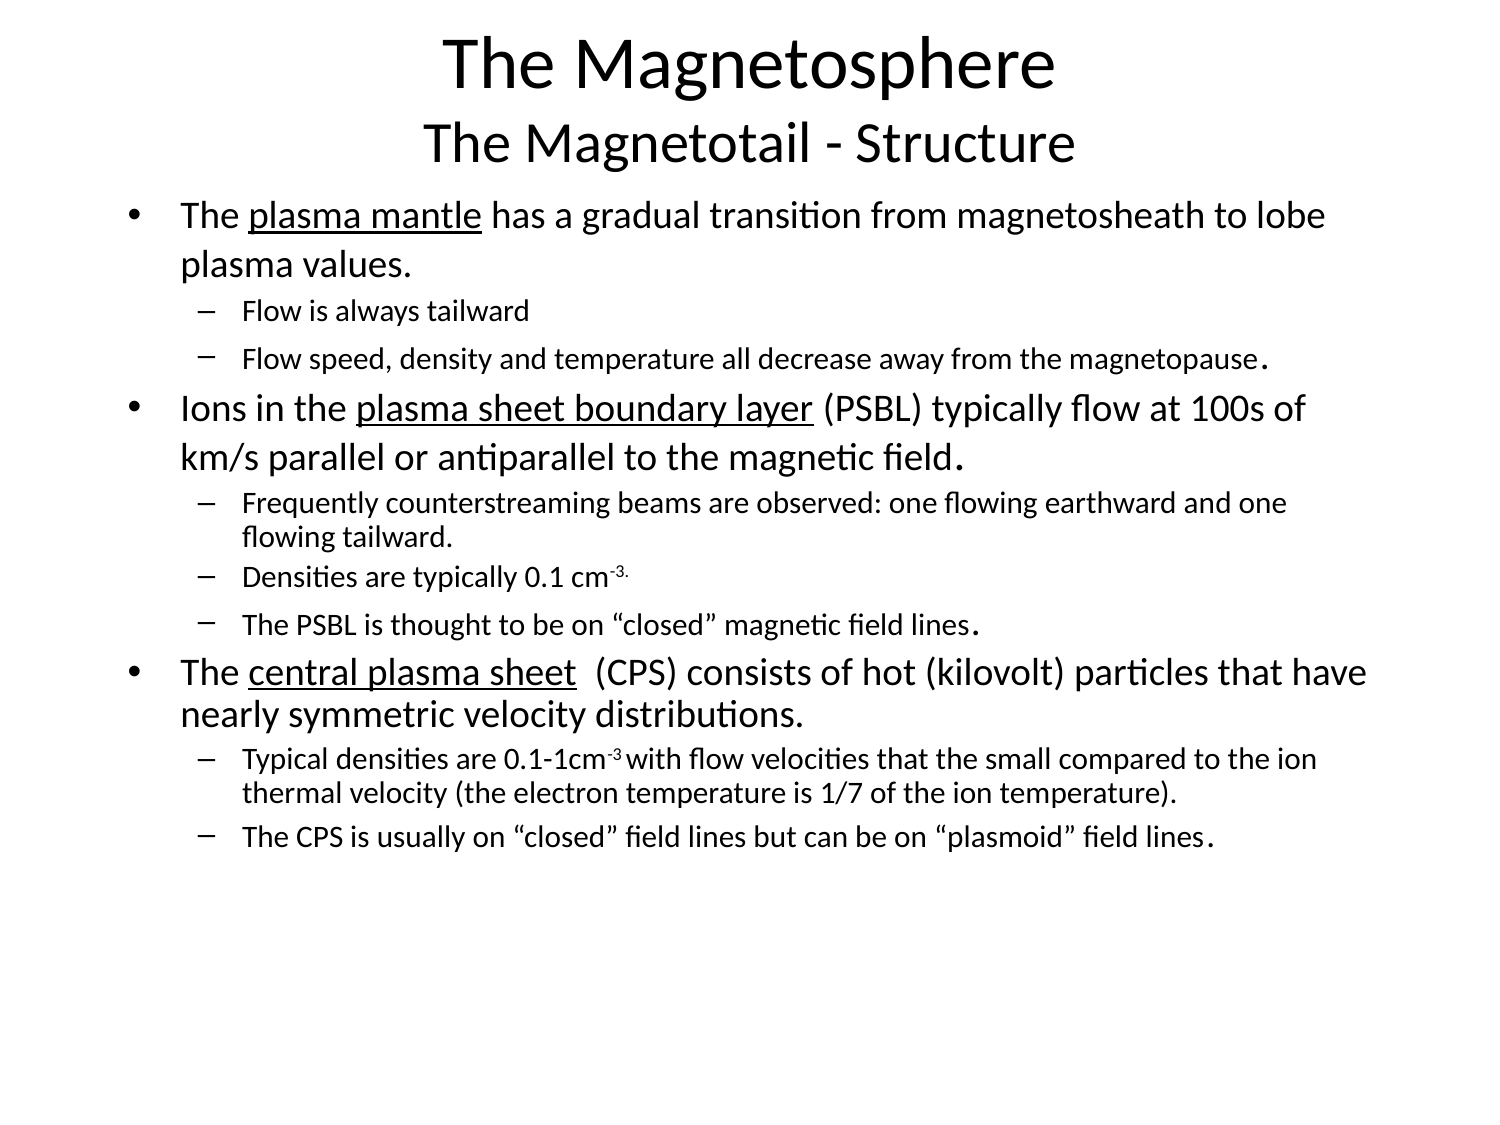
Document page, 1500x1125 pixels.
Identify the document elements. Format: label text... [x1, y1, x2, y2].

title The Magnetosphere The Magnetotail - Structure [112, 0, 1388, 187]
list The plasma mantle has a gradual transition from magnetosheath to lobe plasma values. Flow is always tailward Flow speed, density and temperature all decrease away from the magnetopause. Ions in the plasma sheet boundary layer (PSBL) typically flow at 100s of km/s parallel or antiparallel to the magnetic field. Frequently counterstreaming beams are observed: one flowing earthward and one flowing tailward. Densities are typically 0.1 cm-3. The PSBL is thought to be on “closed” magnetic field lines. The central plasma sheet (CPS) consists of hot (kilovolt) particles that have nearly symmetric velocity distributions. Typical densities are 0.1-1cm-3 with flow velocities that the small compared to the ion thermal velocity (the electron temperature is 1/7 of the ion temperature). The CPS is usually on “closed” field lines but can be on “plasmoid” field lines. [112, 187, 1388, 863]
